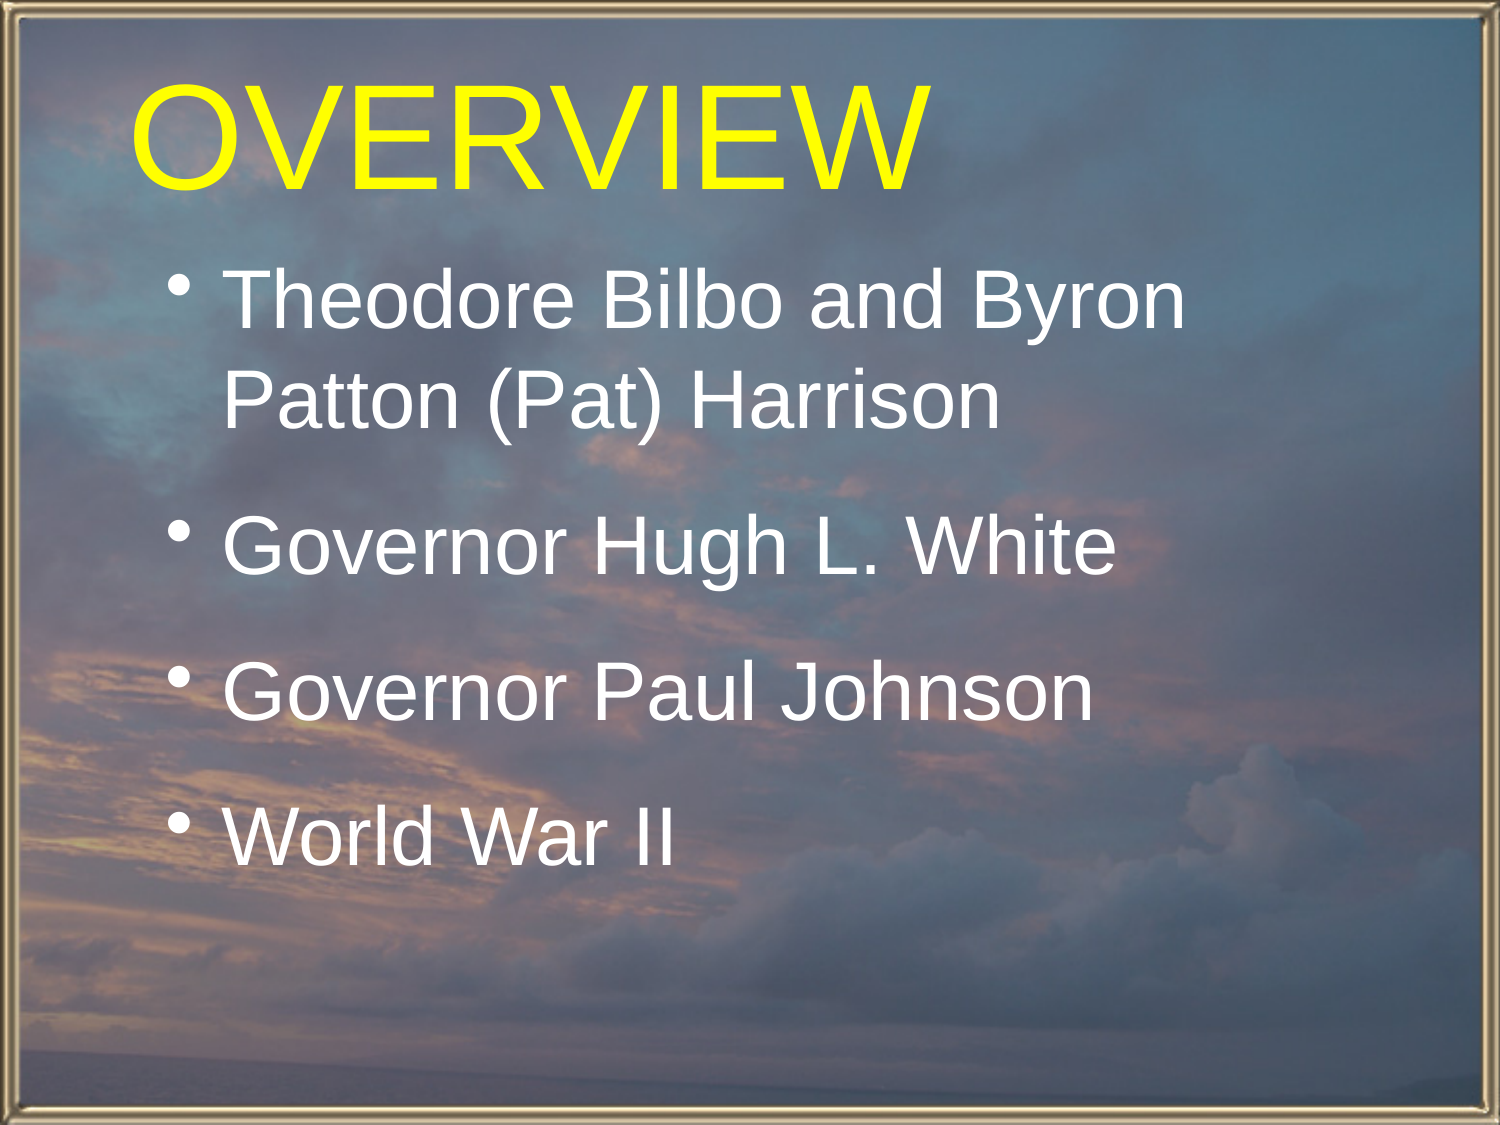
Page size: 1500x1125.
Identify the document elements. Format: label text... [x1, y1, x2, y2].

list Theodore Bilbo and Byron Patton (Pat) Harrison Governor Hugh L. White Governor Paul Johnson World War II [149, 237, 1326, 1026]
title OVERVIEW [112, 45, 1388, 213]
picture [0, 0, 1500, 1125]
